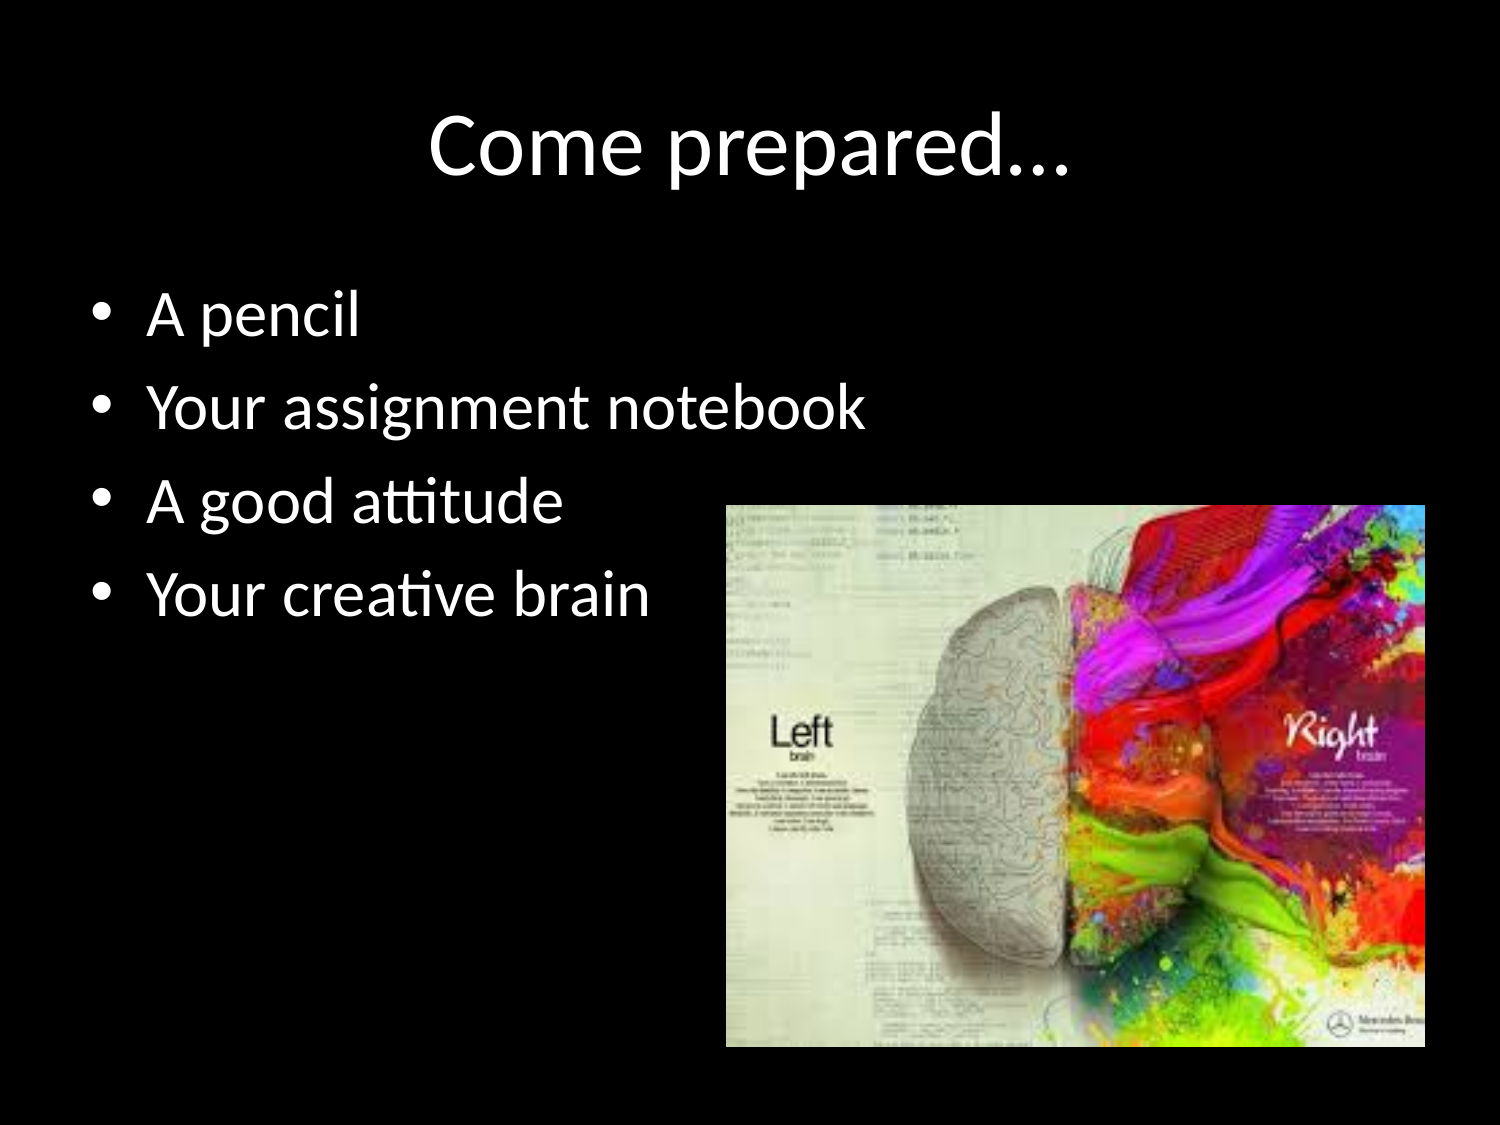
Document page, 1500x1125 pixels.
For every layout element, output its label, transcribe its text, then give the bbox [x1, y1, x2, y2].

picture [726, 505, 1426, 1048]
list A pencil Your assignment notebook A good attitude Your creative brain [75, 262, 1425, 1005]
title Come prepared… [75, 45, 1425, 233]
